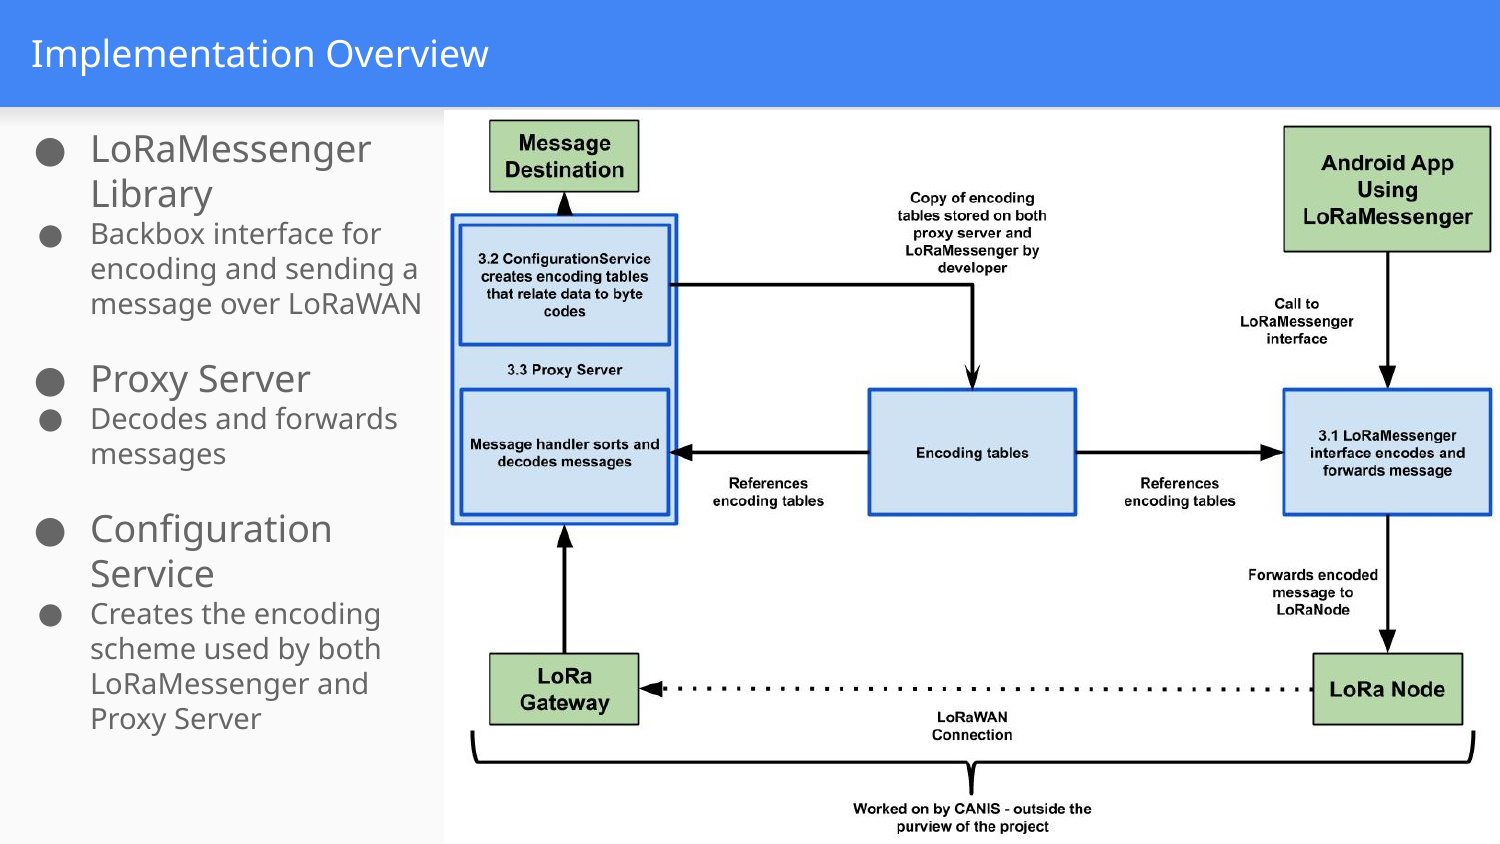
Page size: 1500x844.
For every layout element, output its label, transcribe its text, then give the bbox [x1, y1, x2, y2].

text_box LoRaMessenger Library Backbox interface for encoding and sending a message over LoRaWAN Proxy Server Decodes and forwards messages Configuration Service Creates the encoding scheme used by both LoRaMessenger and Proxy Server [0, 110, 441, 844]
picture [443, 110, 1500, 844]
title Implementation Overview [16, 2, 1464, 102]
